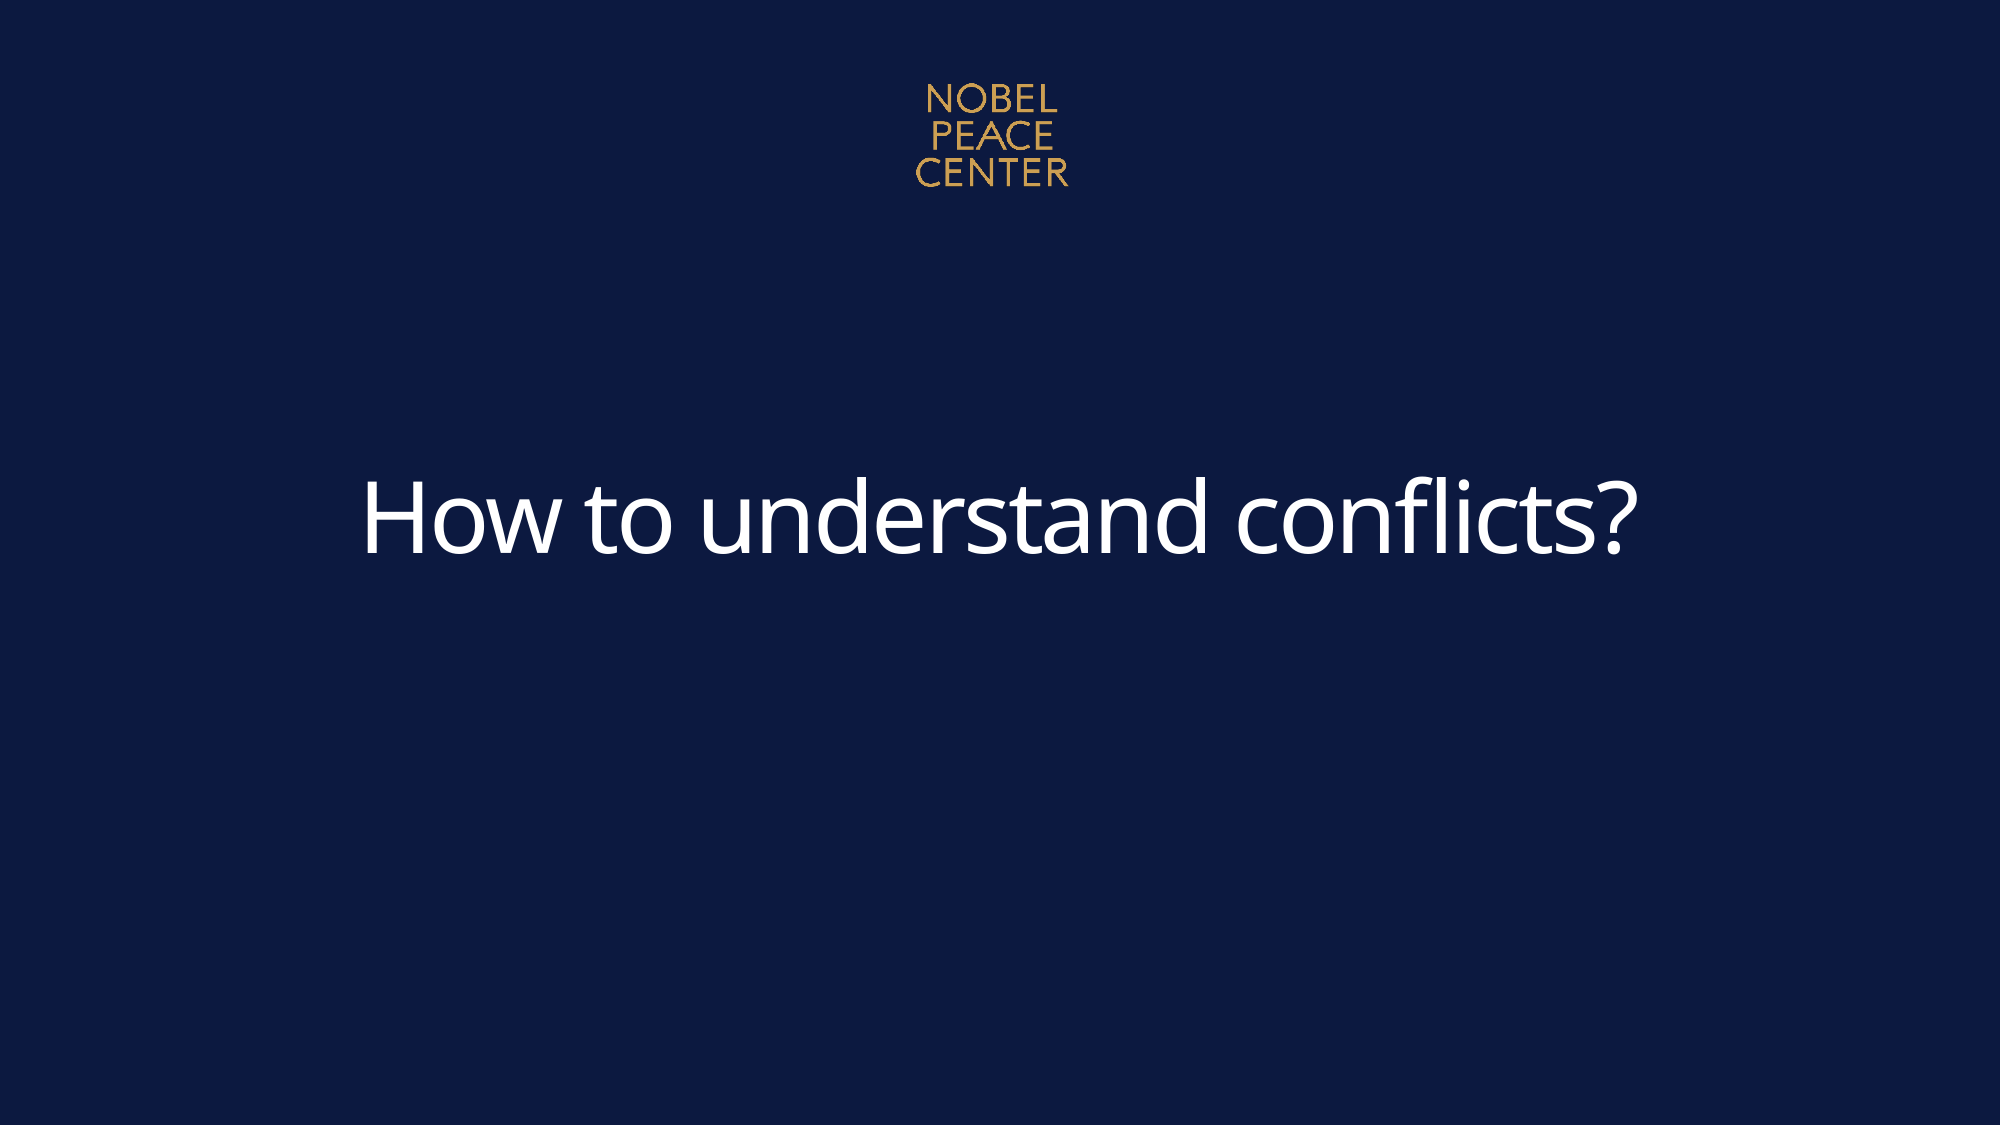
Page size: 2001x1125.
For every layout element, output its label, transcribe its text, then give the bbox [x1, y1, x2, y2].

title How to understand conflicts? [249, 317, 1750, 710]
picture [916, 83, 1069, 187]
